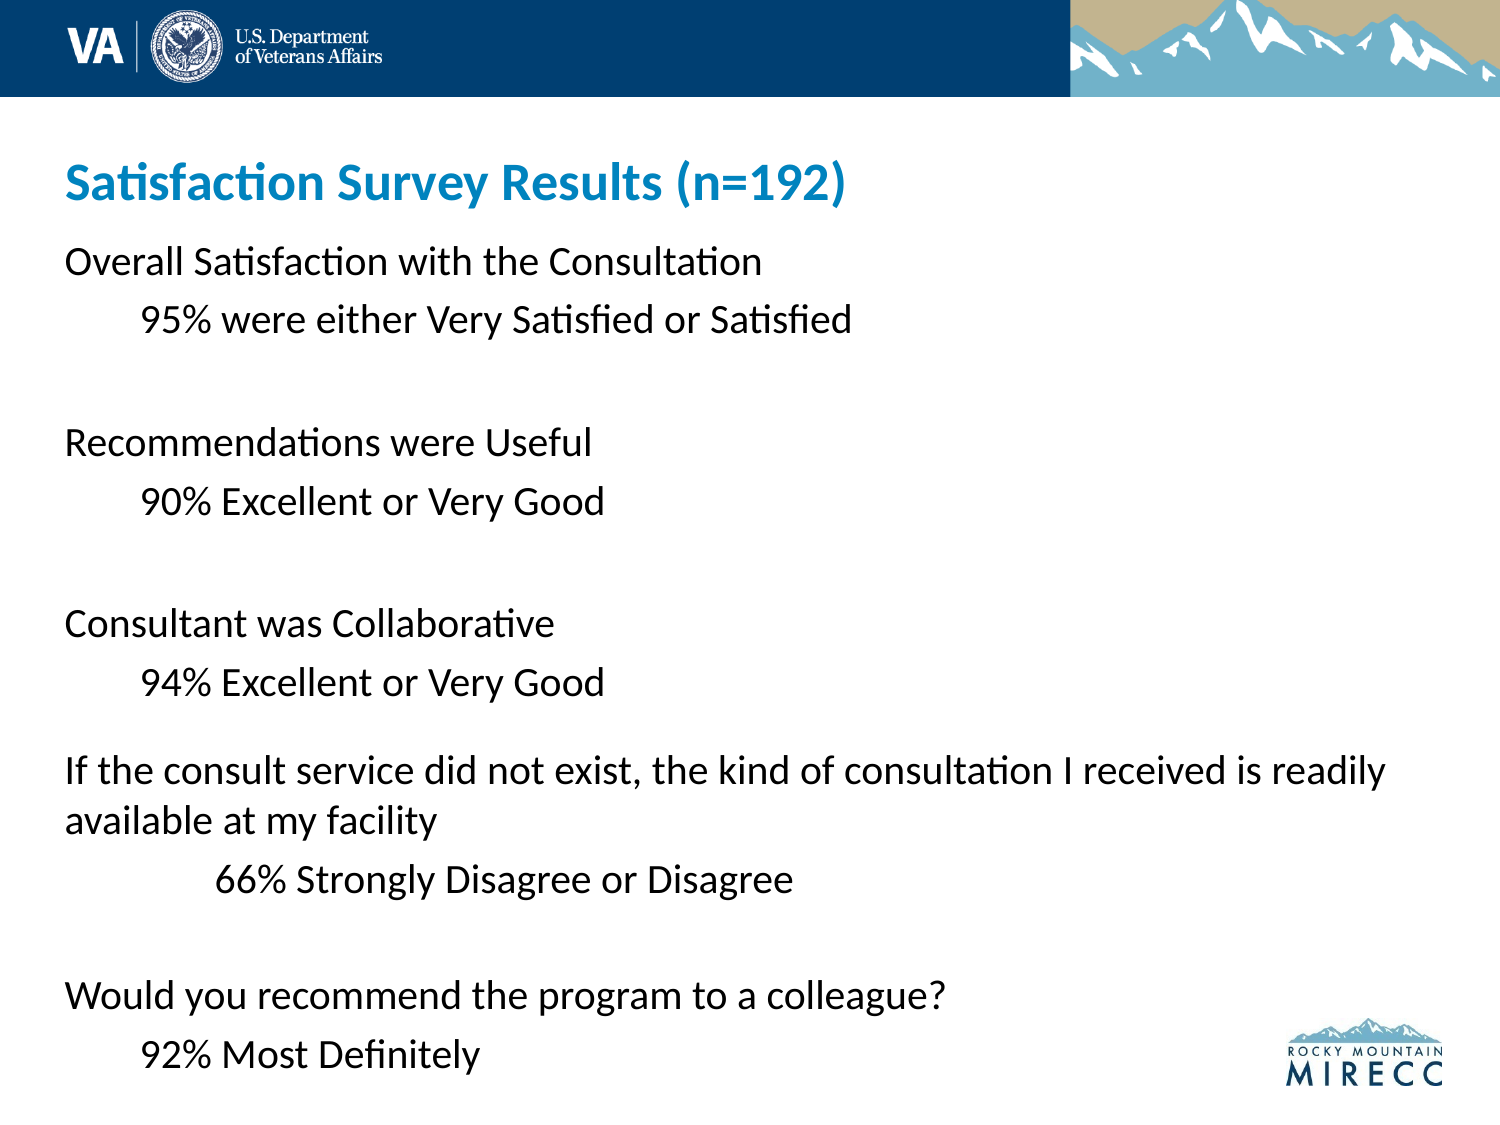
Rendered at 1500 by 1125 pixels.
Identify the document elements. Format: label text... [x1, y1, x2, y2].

title Satisfaction Survey Results (n=192) [50, 142, 1442, 227]
picture [1286, 1018, 1442, 1086]
list Overall Satisfaction with the Consultation 95% were either Very Satisfied or Satisfied Recommendations were Useful 90% Excellent or Very Good Consultant was Collaborative 94% Excellent or Very Good If the consult service did not exist, the kind of consultation I received is readily available at my facility 66% Strongly Disagree or Disagree Would you recommend the program to a colleague? 92% Most Definitely [49, 226, 1442, 1005]
picture [0, 0, 1500, 97]
